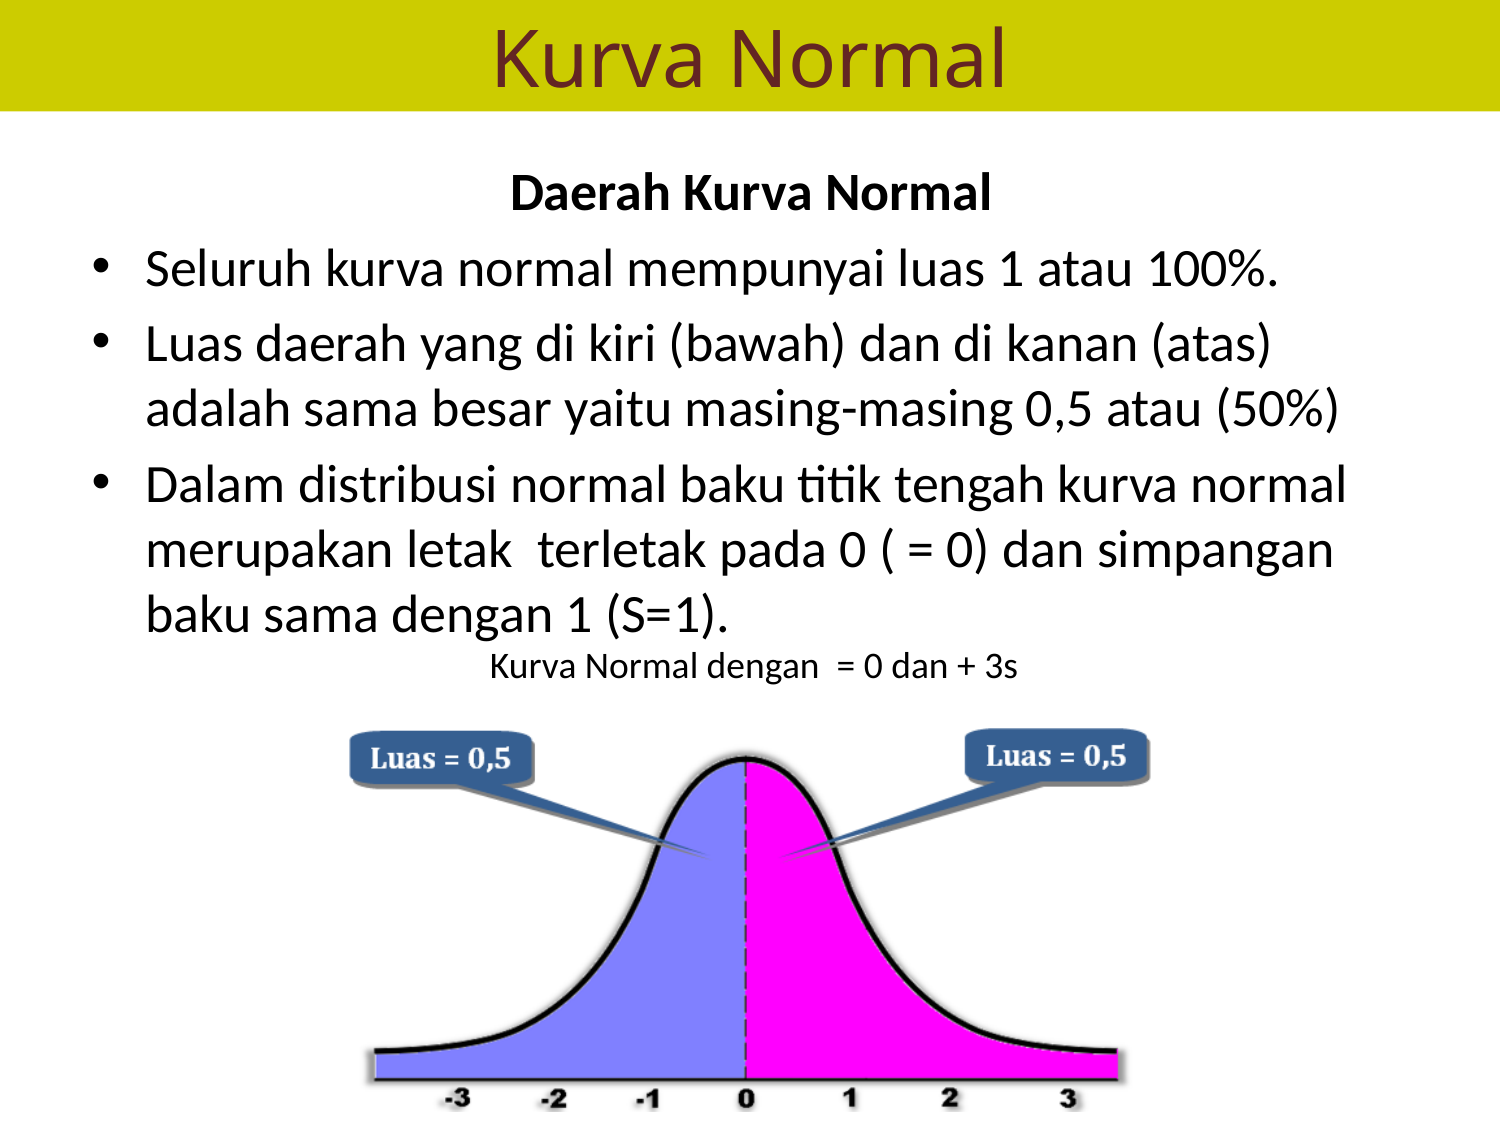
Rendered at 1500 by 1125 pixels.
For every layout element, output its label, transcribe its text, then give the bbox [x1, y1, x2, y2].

title Kurva Normal [0, 0, 1500, 112]
picture [348, 727, 1152, 1113]
